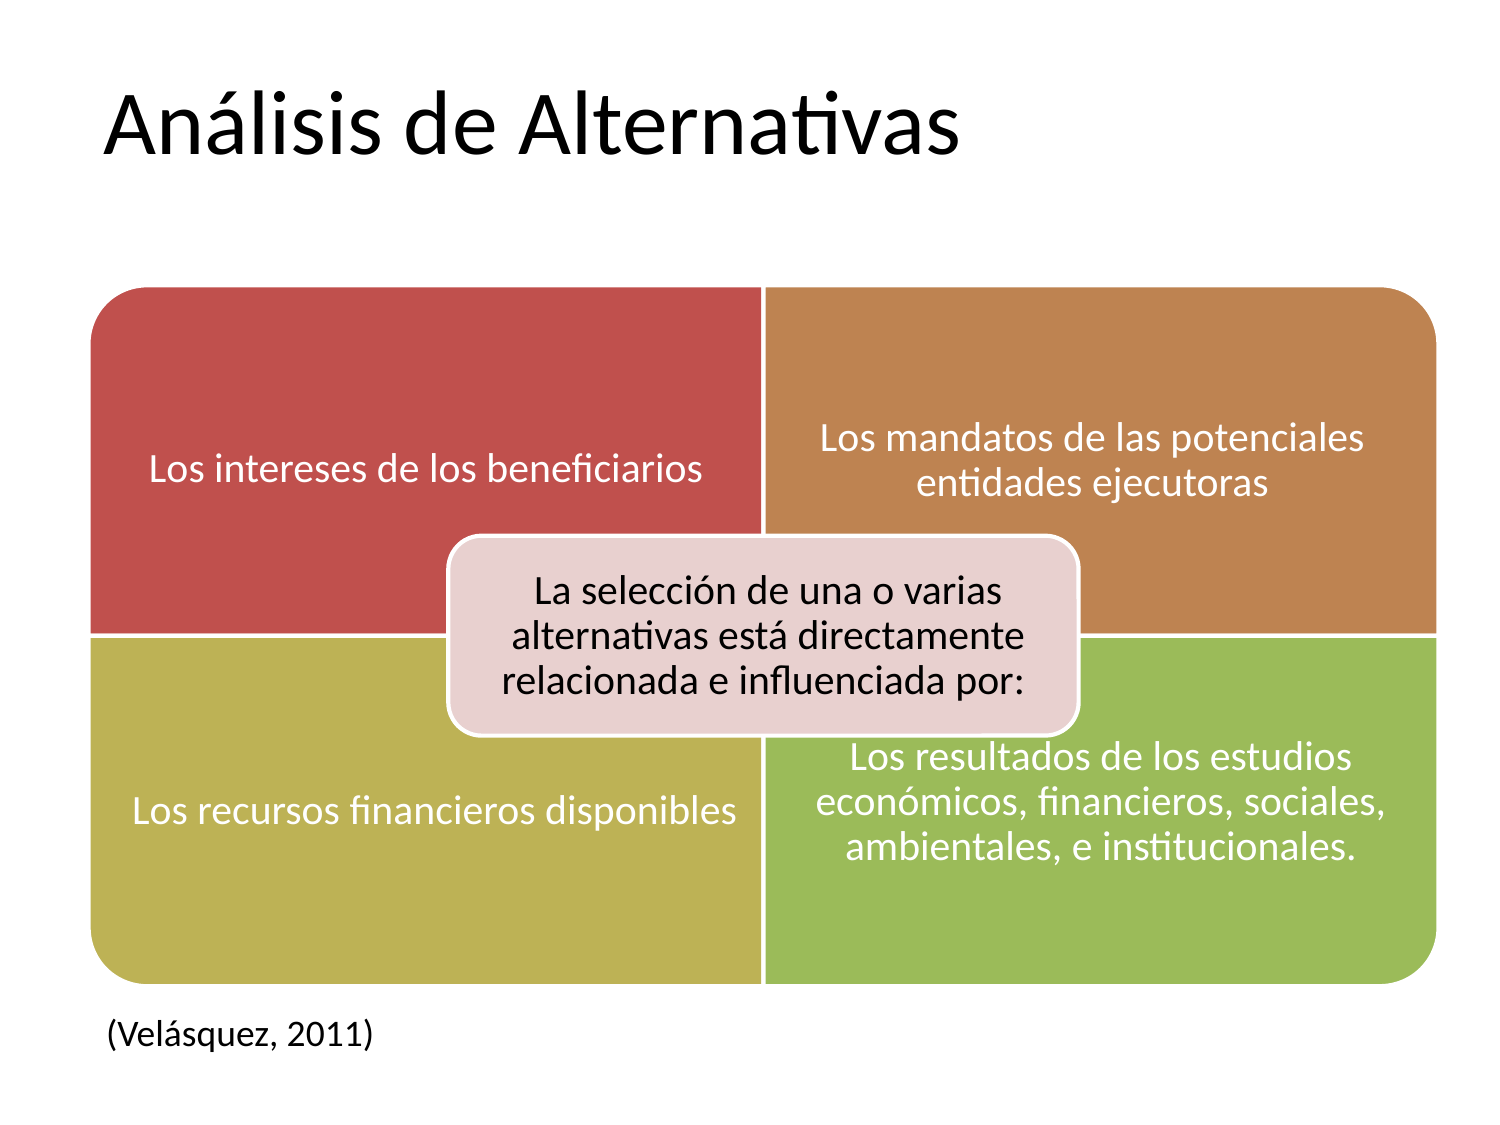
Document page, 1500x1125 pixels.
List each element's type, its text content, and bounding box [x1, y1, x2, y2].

text_box (Velásquez, 2011) [91, 1002, 390, 1062]
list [88, 284, 1439, 987]
title Análisis de Alternativas [88, 47, 1439, 188]
